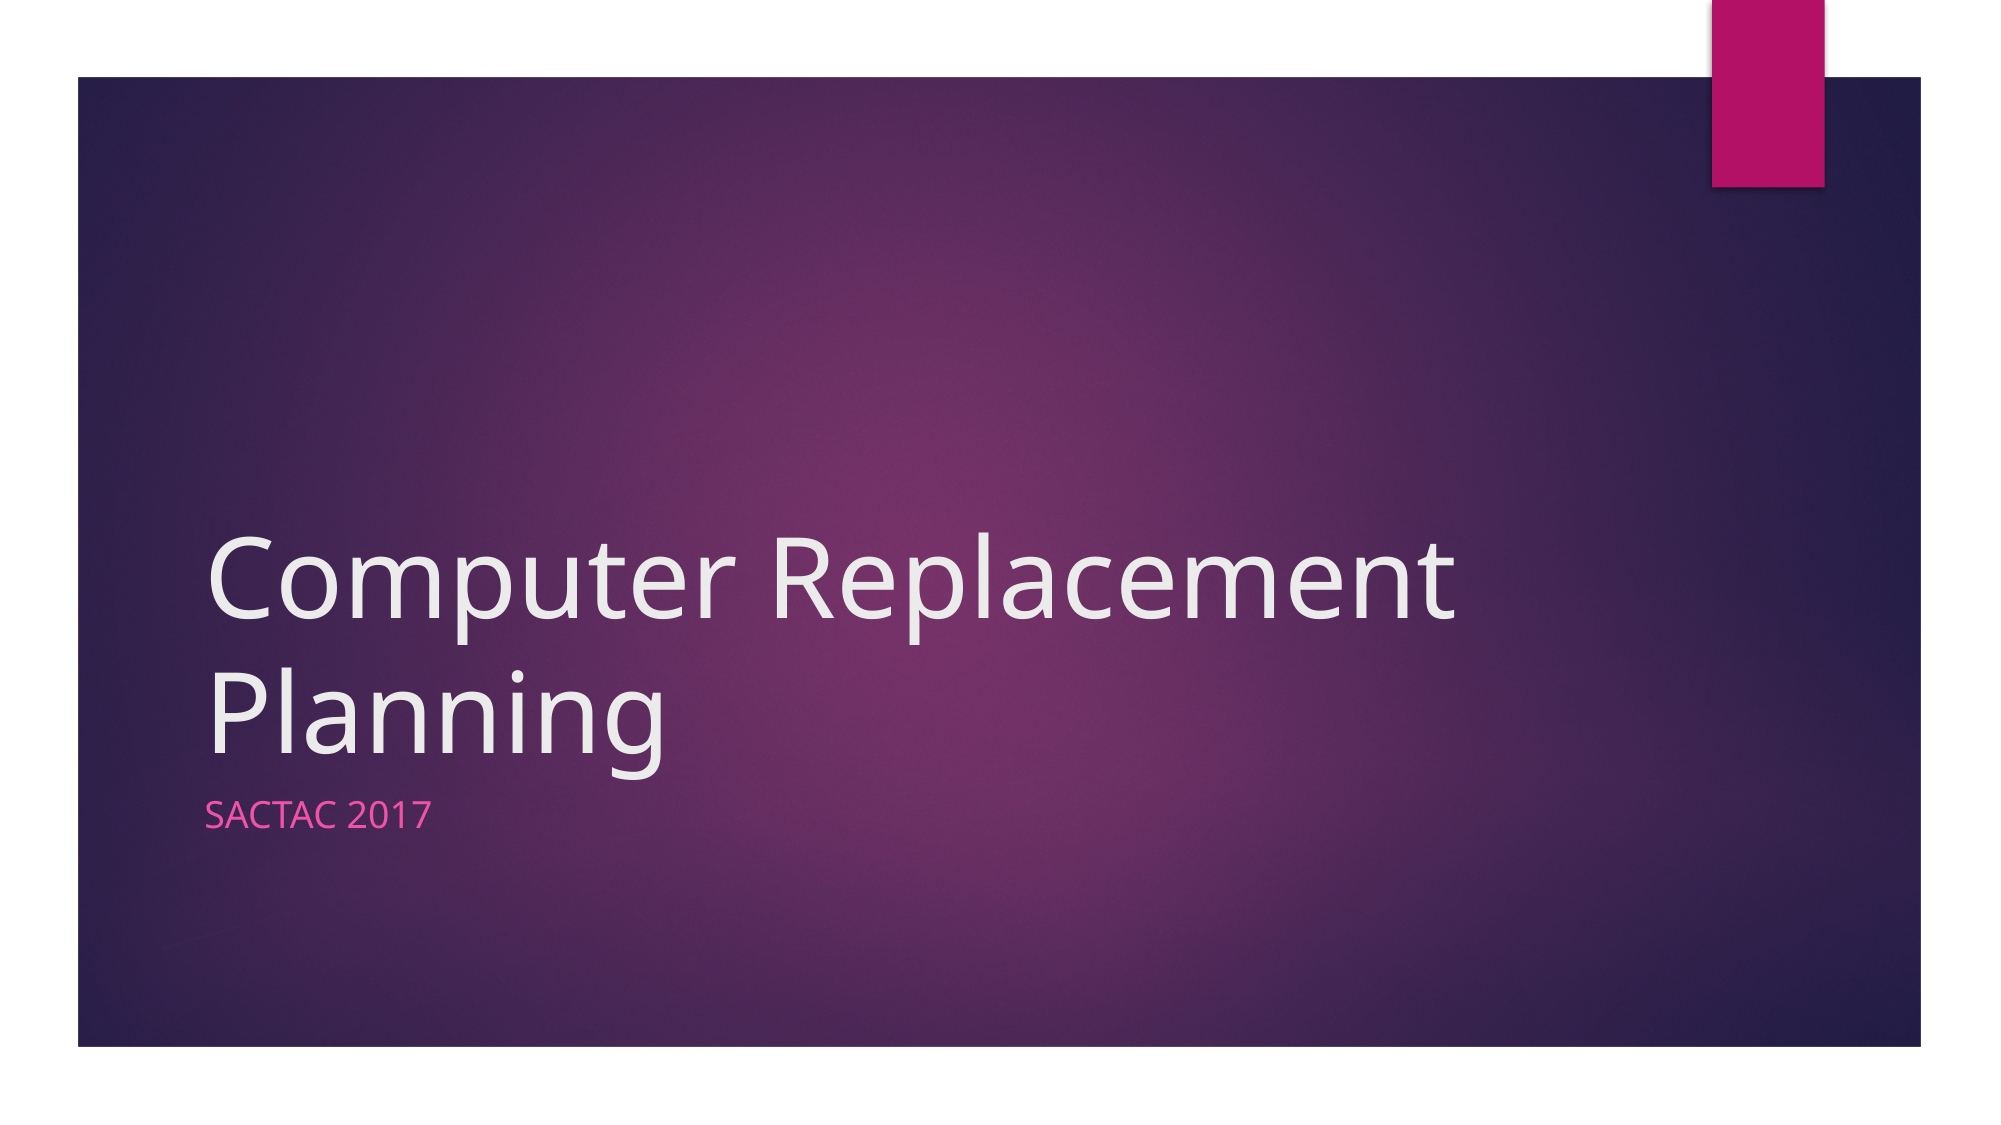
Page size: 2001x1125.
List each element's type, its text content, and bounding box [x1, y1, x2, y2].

title Computer Replacement Planning [189, 344, 1638, 783]
subtitle SACTAC 2017 [189, 783, 1638, 925]
